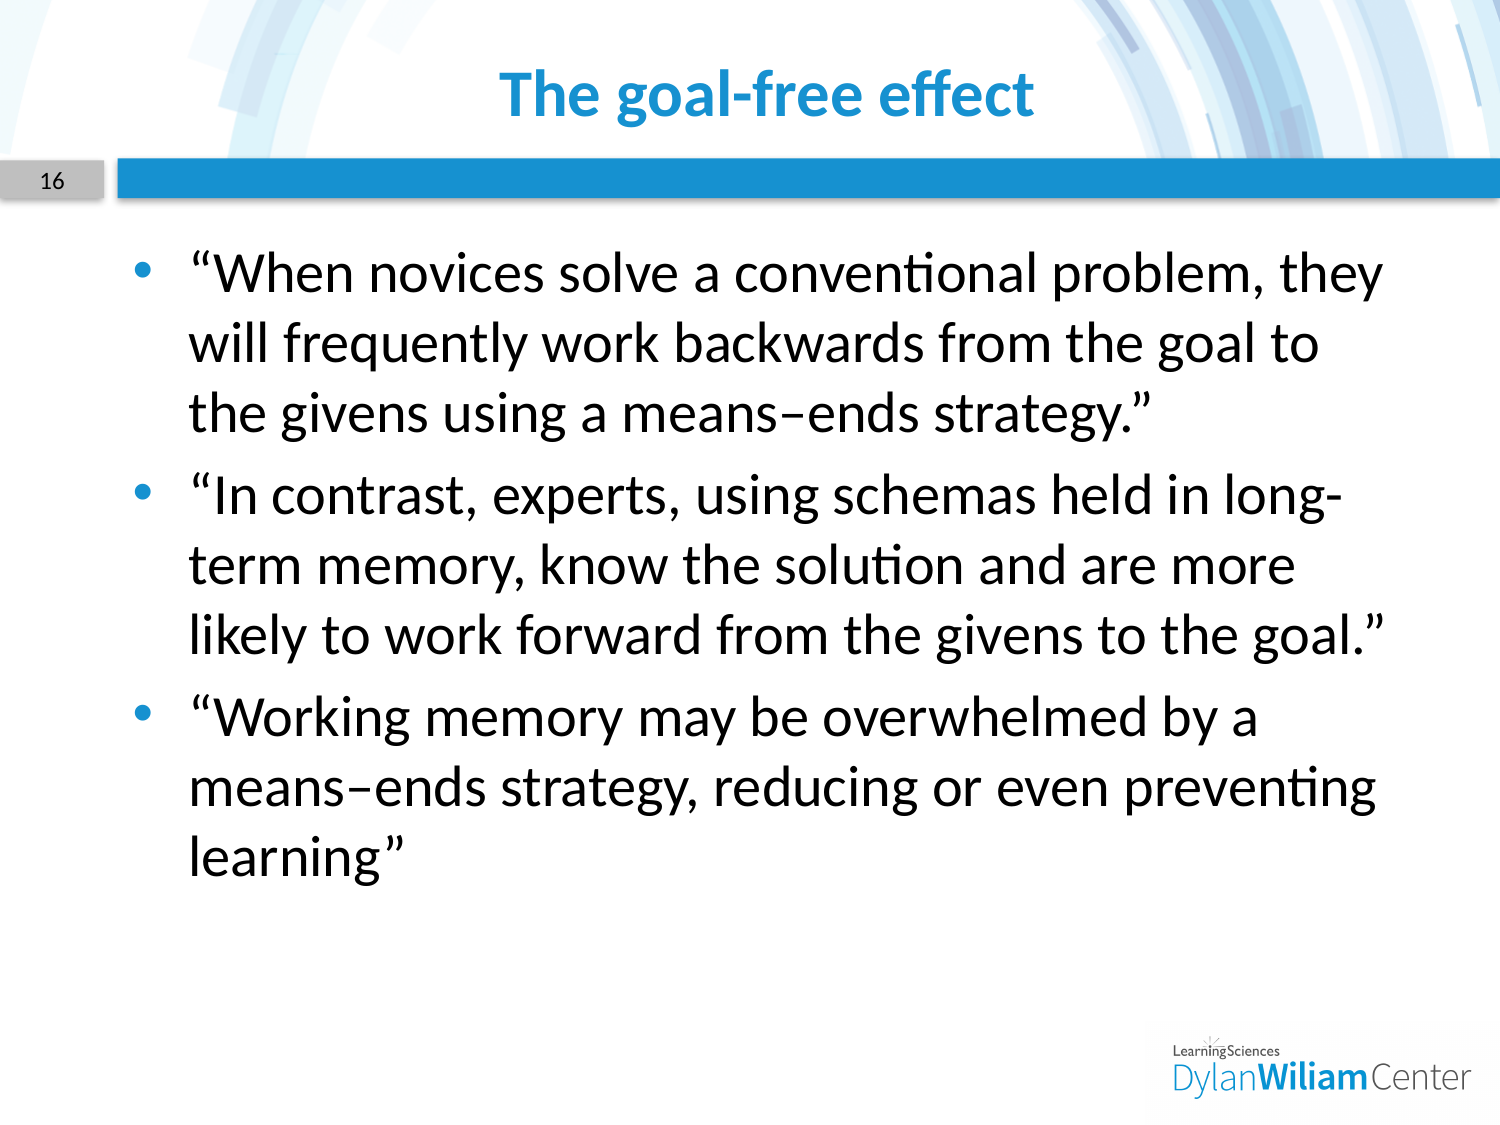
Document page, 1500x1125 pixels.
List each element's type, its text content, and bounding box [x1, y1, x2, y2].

slide_number 16 [0, 160, 105, 199]
picture [1145, 1021, 1500, 1125]
picture [0, 0, 1500, 159]
title The goal-free effect [117, 38, 1418, 141]
list “When novices solve a conventional problem, they will frequently work backwards from the goal to the givens using a means–ends strategy.” “In contrast, experts, using schemas held in long-term memory, know the solution and are more likely to work forward from the givens to the goal.” “Working memory may be overwhelmed by a means–ends strategy, reducing or even preventing learning” [117, 227, 1425, 1022]
